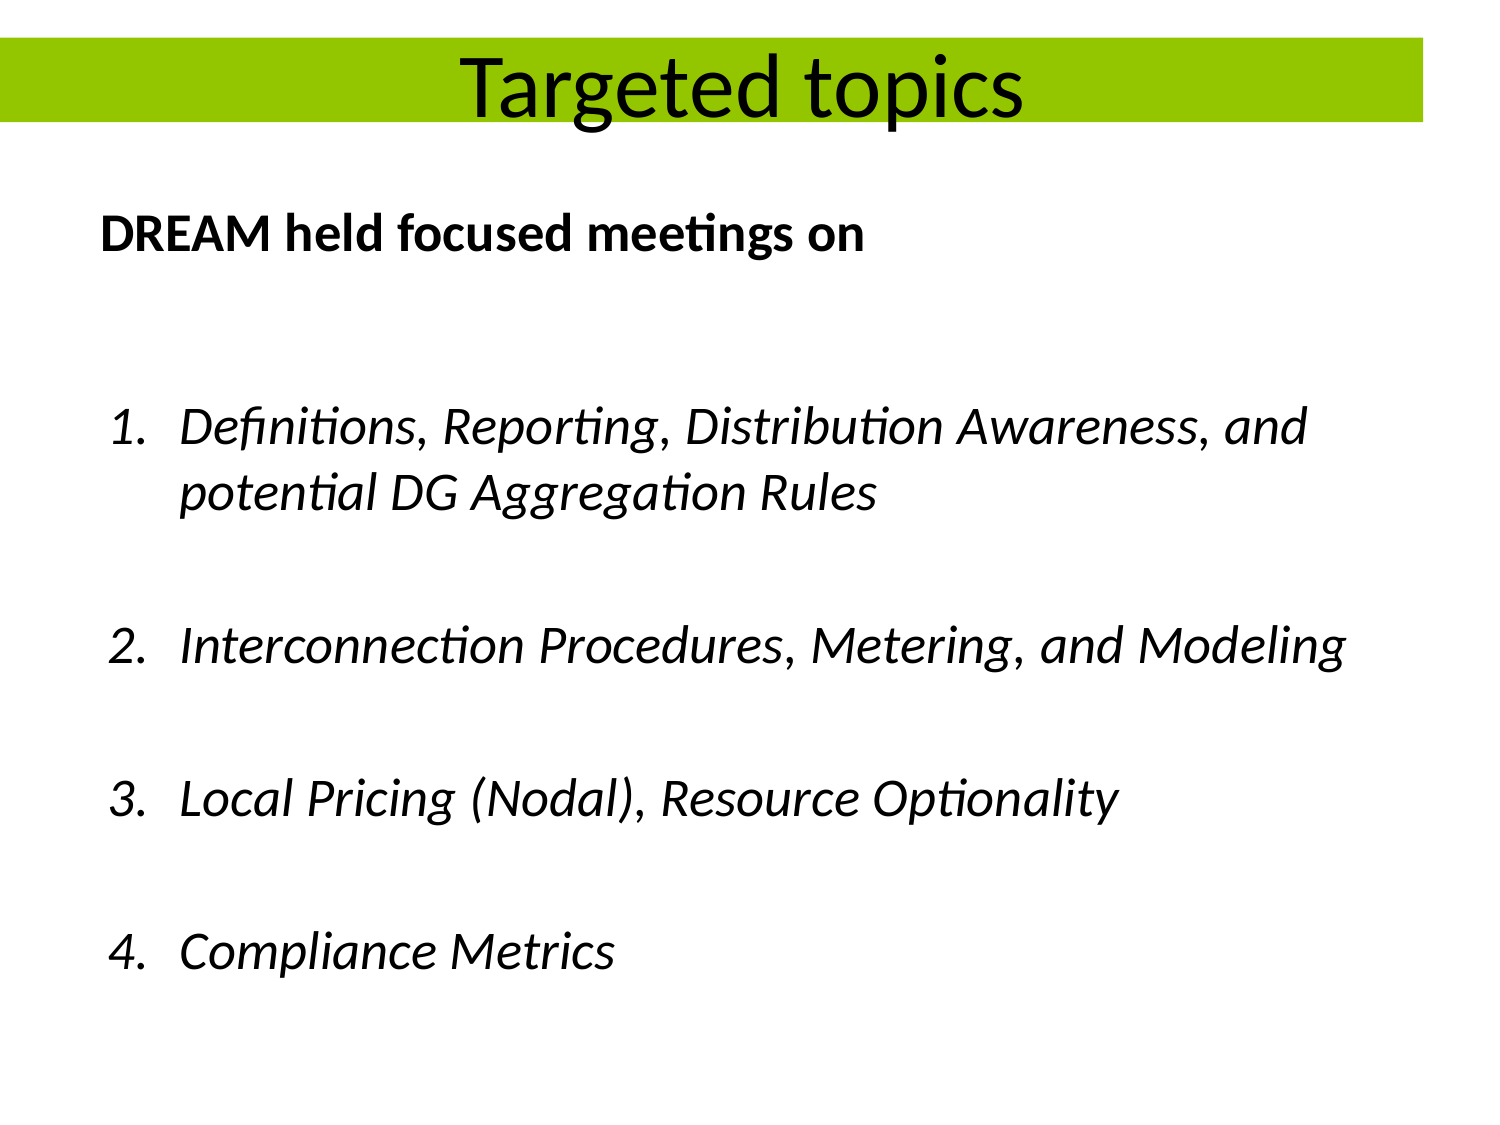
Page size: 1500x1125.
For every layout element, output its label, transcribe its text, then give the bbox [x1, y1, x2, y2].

title Targeted topics [68, 0, 1419, 175]
list DREAM held focused meetings on Definitions, Reporting, Distribution Awareness, and potential DG Aggregation Rules Interconnection Procedures, Metering, and Modeling Local Pricing (Nodal), Resource Optionality Compliance Metrics [85, 188, 1374, 1041]
